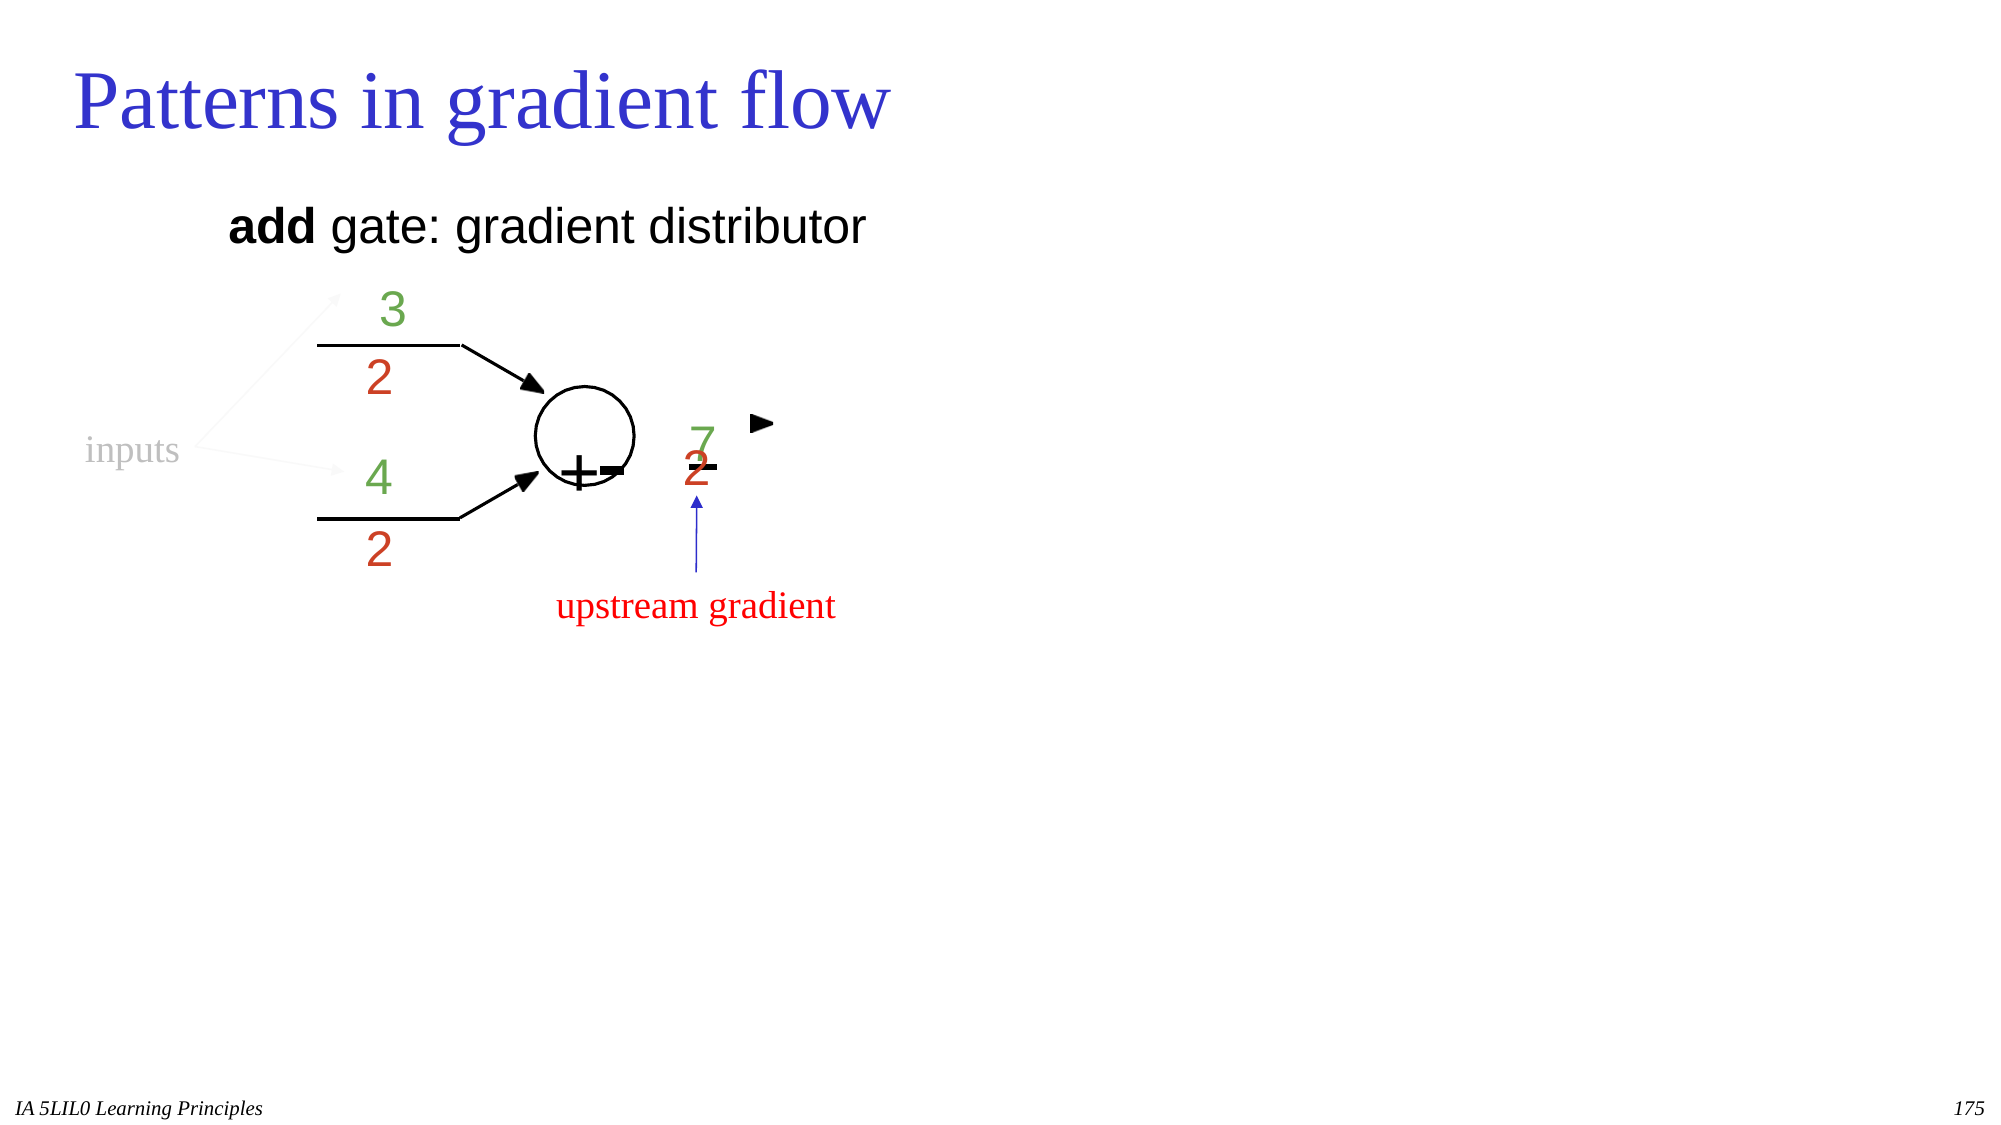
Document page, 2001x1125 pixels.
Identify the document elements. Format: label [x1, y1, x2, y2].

text_box [461, 344, 545, 394]
slide_number [1583, 1087, 2000, 1125]
text_box [70, 167, 873, 634]
text_box [459, 471, 539, 518]
slide_number [0, 1086, 417, 1125]
text_box [317, 513, 460, 577]
title [70, 0, 1951, 190]
